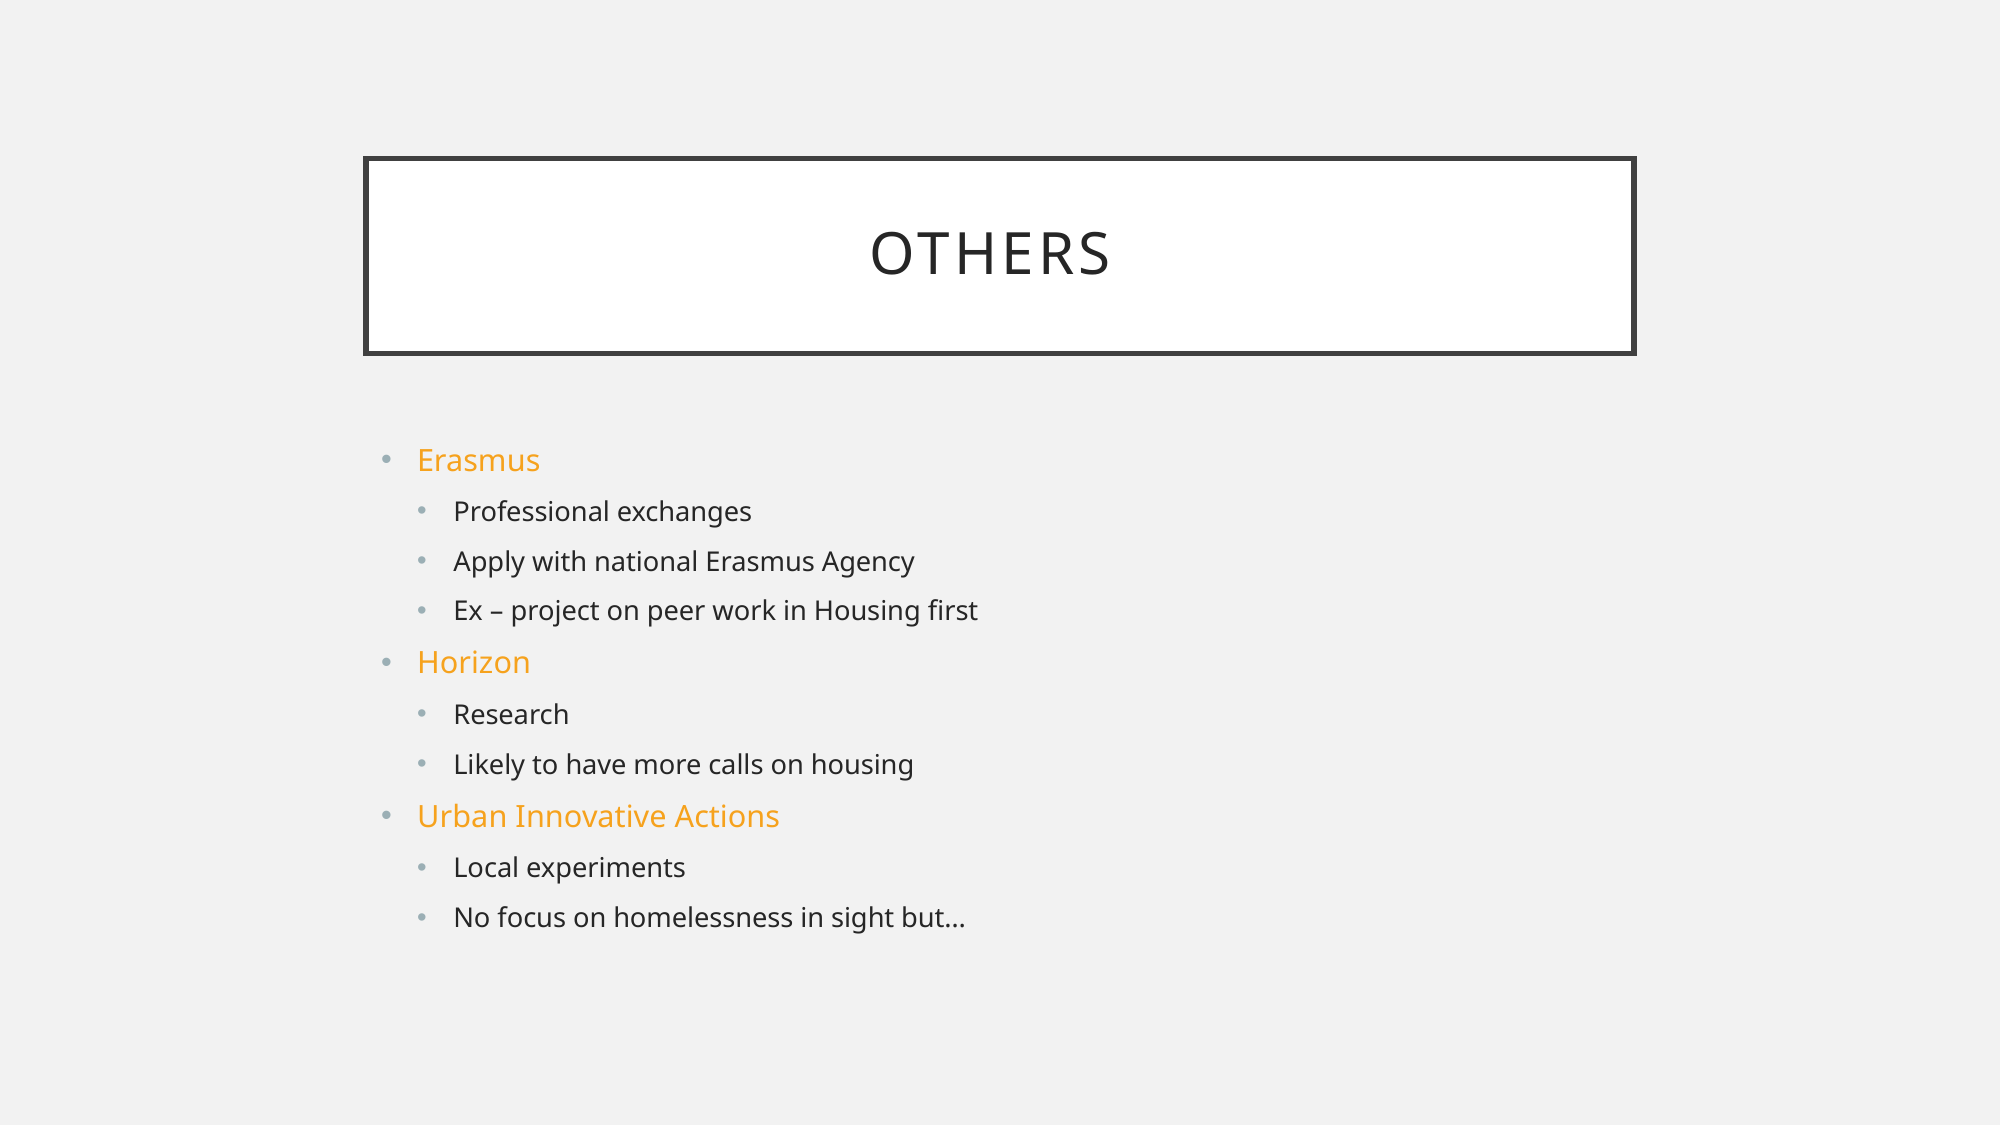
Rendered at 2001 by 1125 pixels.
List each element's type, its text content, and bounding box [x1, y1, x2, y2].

title Others [363, 156, 1637, 356]
list Erasmus Professional exchanges Apply with national Erasmus Agency Ex – project on peer work in Housing first Horizon Research Likely to have more calls on housing Urban Innovative Actions Local experiments No focus on homelessness in sight but… [366, 432, 1634, 942]
